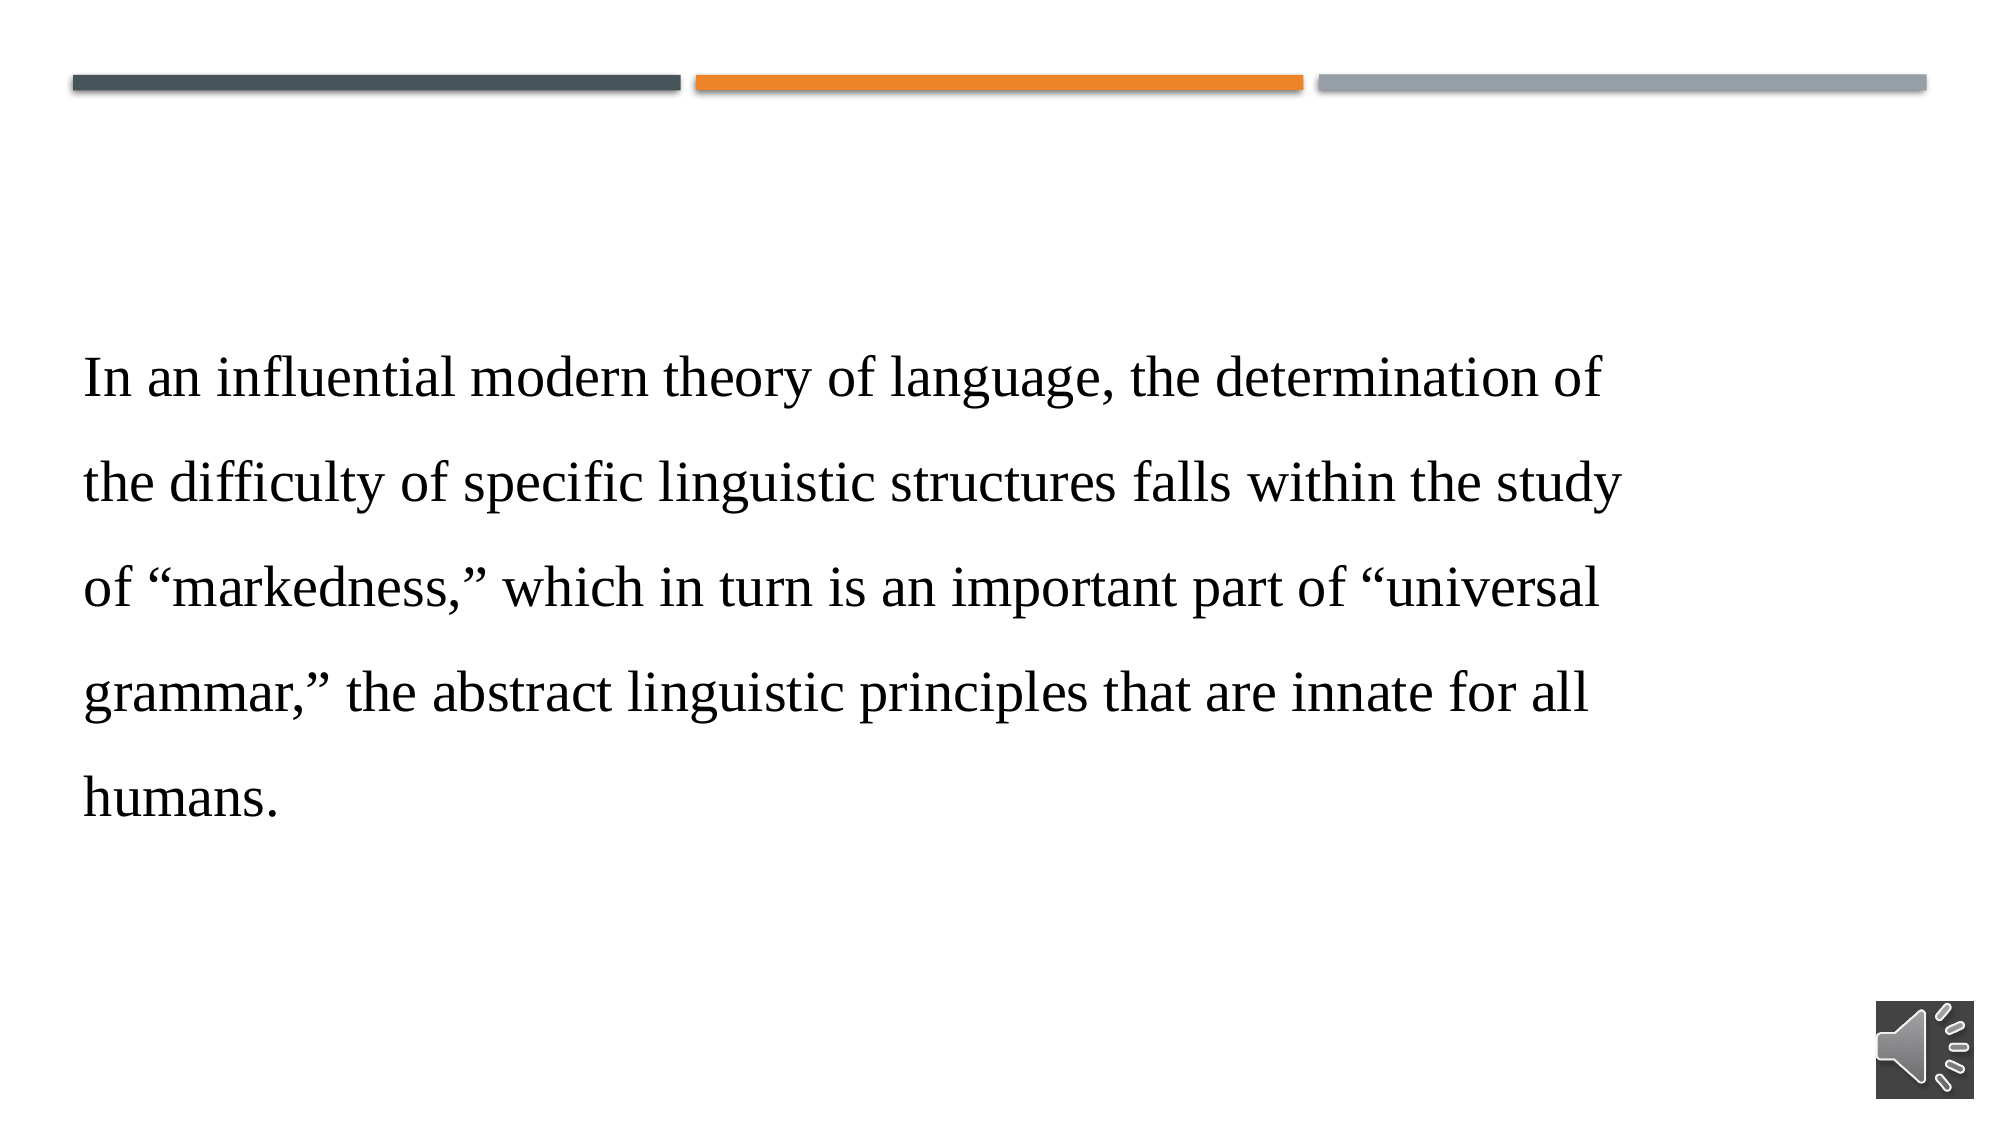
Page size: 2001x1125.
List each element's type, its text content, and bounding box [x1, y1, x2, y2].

text_box In an influential modern theory of language, the determination of the difficulty of specific linguistic structures falls within the study of “markedness,” which in turn is an important part of “universal grammar,” the abstract linguistic principles that are innate for all humans. [69, 296, 1655, 836]
picture [1874, 999, 1976, 1101]
